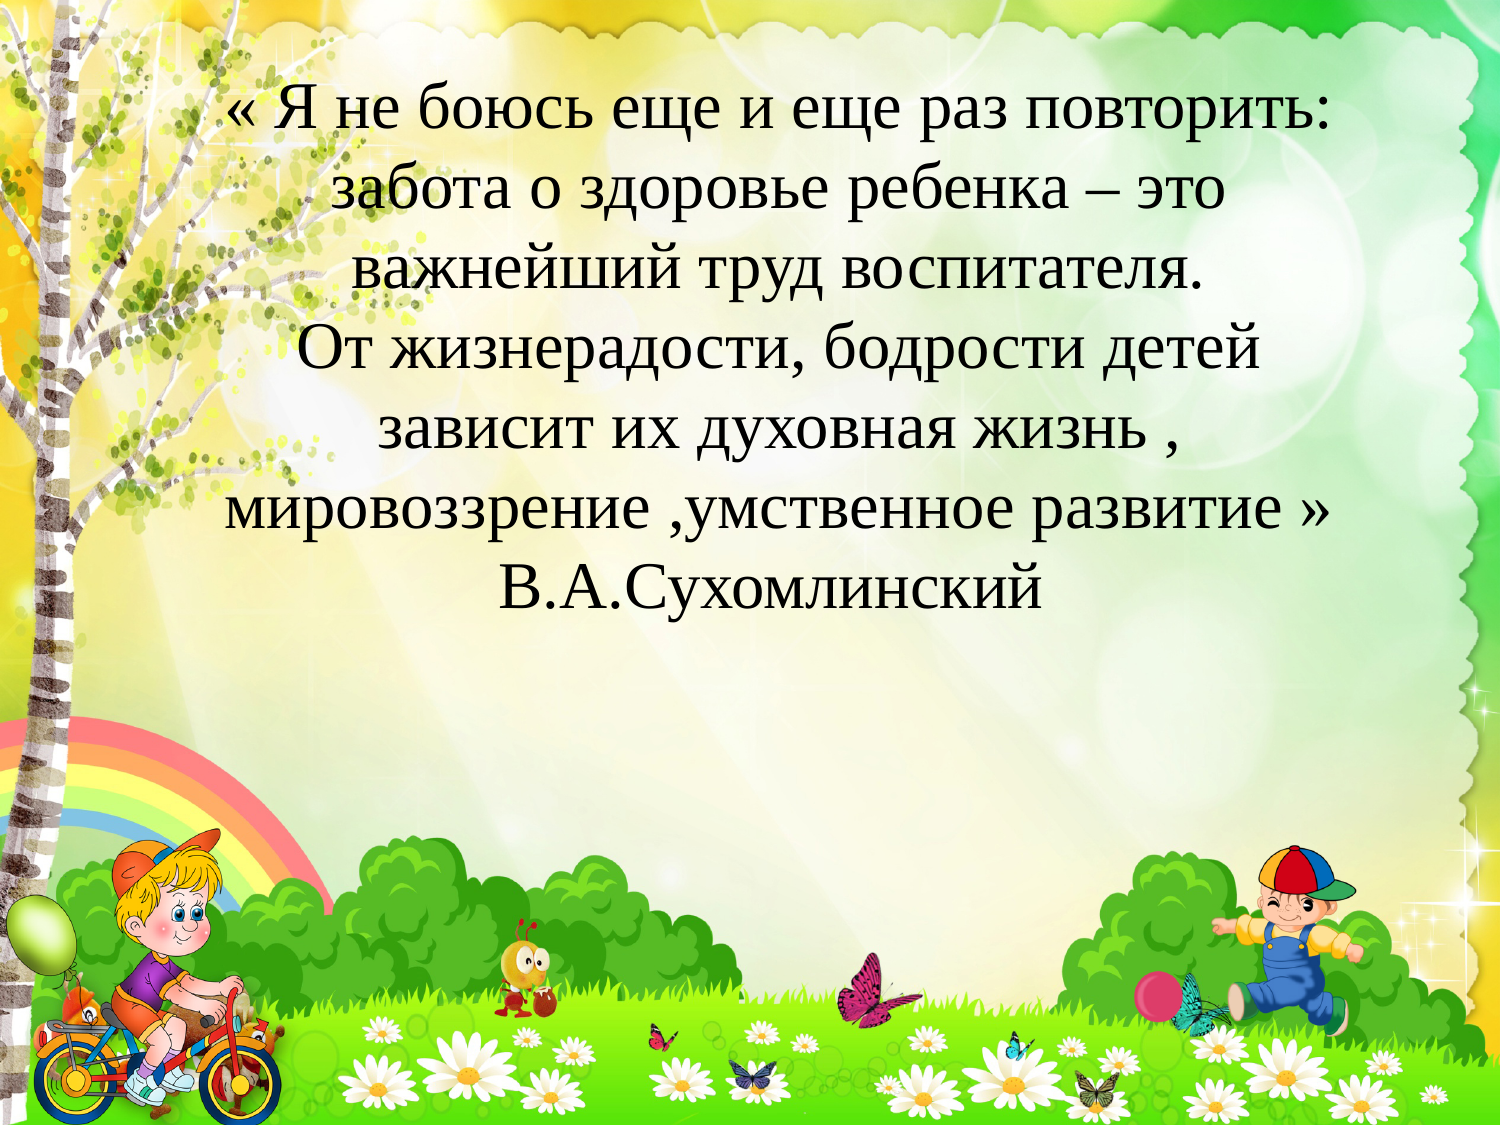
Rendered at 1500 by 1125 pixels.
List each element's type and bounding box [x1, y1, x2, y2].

list [0, 0, 1500, 1125]
